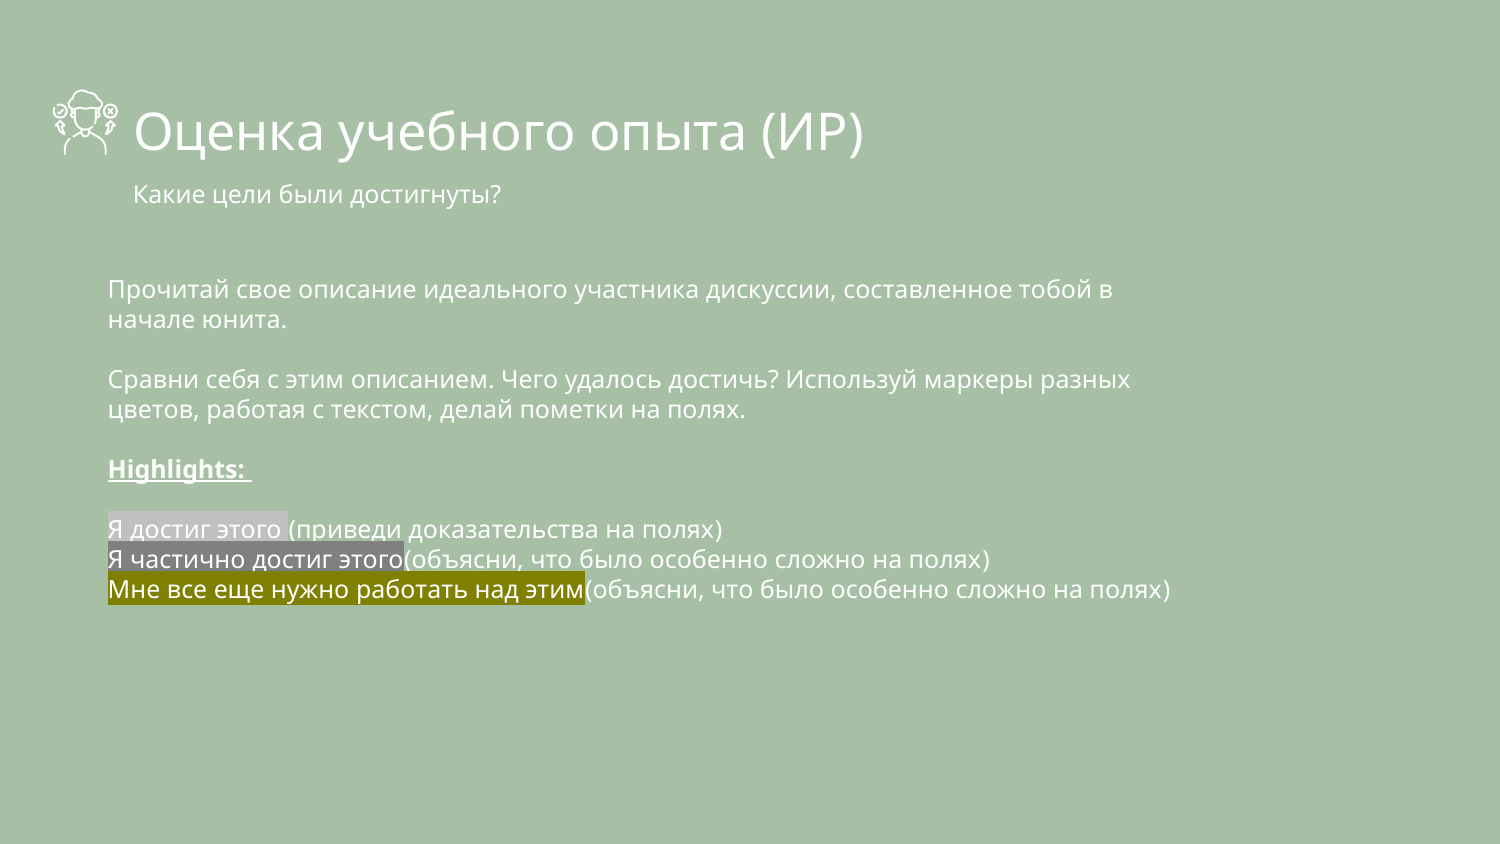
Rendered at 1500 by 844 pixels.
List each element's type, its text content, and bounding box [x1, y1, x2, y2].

title Оценка учебного опыта (ИР) [118, 83, 1382, 259]
text_box Какие цели были достигнуты? [118, 170, 1359, 216]
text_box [52, 89, 119, 156]
list Прочитай свое описание идеального участника дискуссии, составленное тобой в начале юнита. Сравни себя с этим описанием. Чего удалось достичь? Используй маркеры разных цветов, работая с текстом, делай пометки на полях. Highlights: Я достиг этого (приведи доказательства на полях) Я частично достиг этого(объясни, что было особенно сложно на полях) Мне все еще нужно работать над этим(объясни, что было особенно сложно на полях) [71, 258, 1202, 715]
